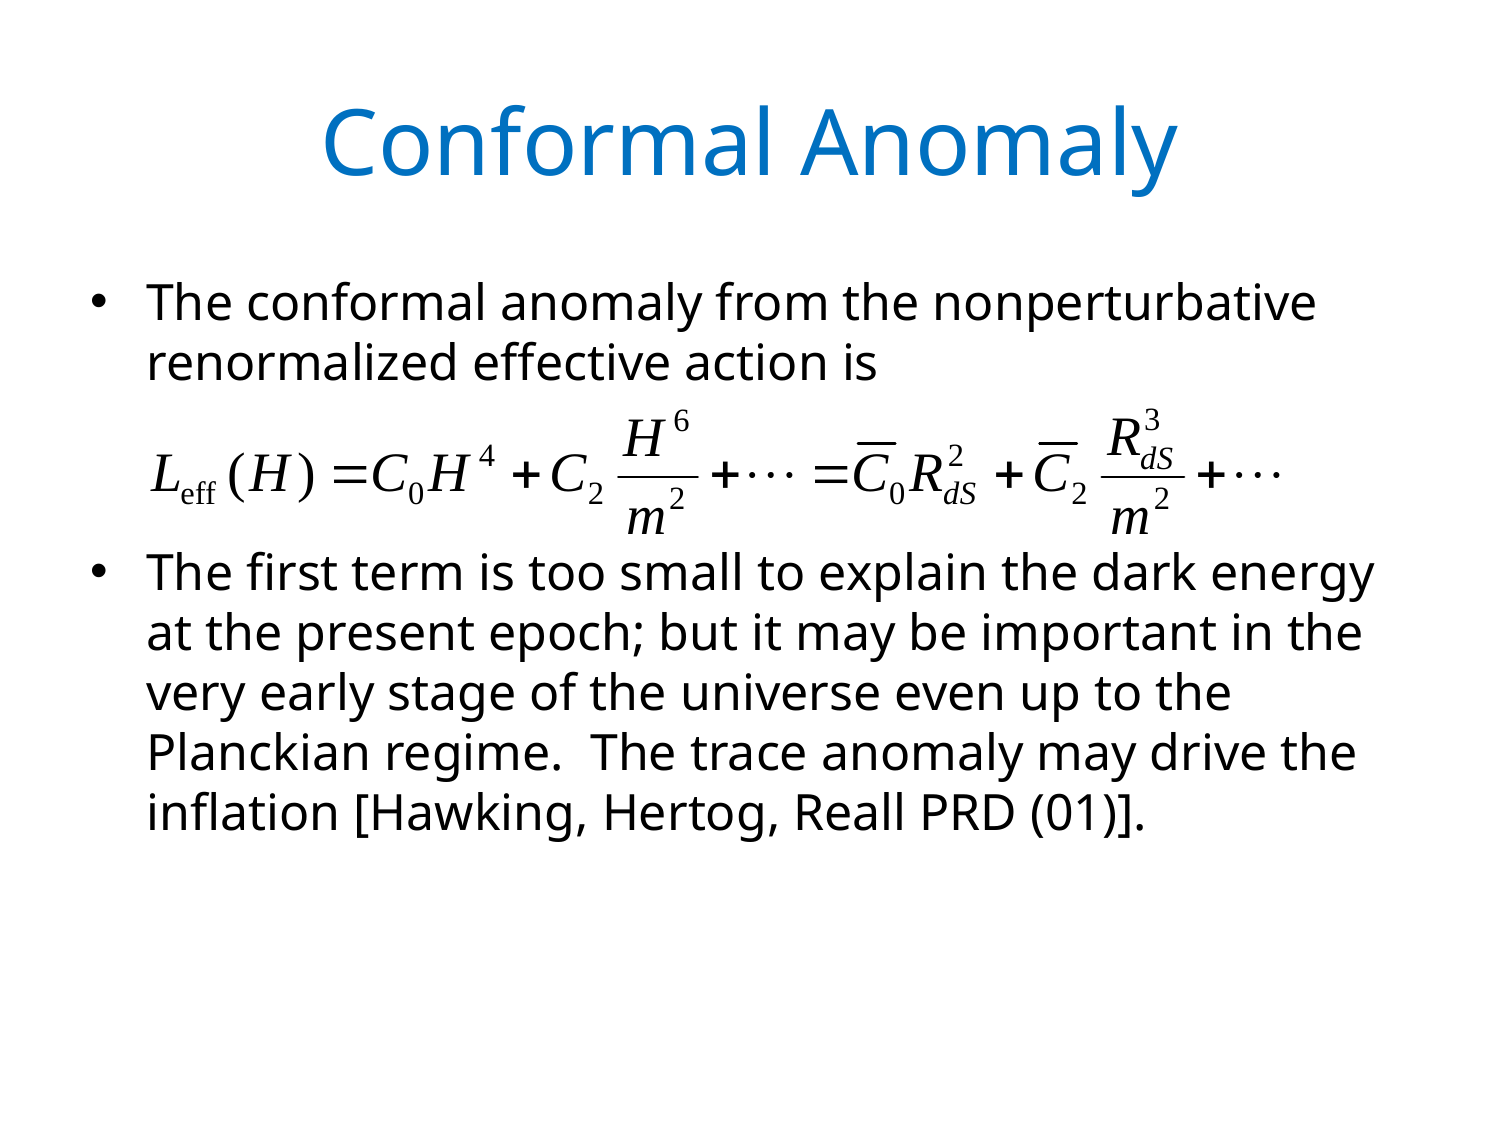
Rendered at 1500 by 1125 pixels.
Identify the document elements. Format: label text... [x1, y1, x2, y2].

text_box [140, 393, 1295, 547]
title Conformal Anomaly [74, 44, 1426, 233]
list The conformal anomaly from the nonperturbative renormalized effective action is The first term is too small to explain the dark energy at the present epoch; but it may be important in the very early stage of the universe even up to the Planckian regime. The trace anomaly may drive the inflation [Hawking, Hertog, Reall PRD (01)]. [74, 262, 1426, 1006]
